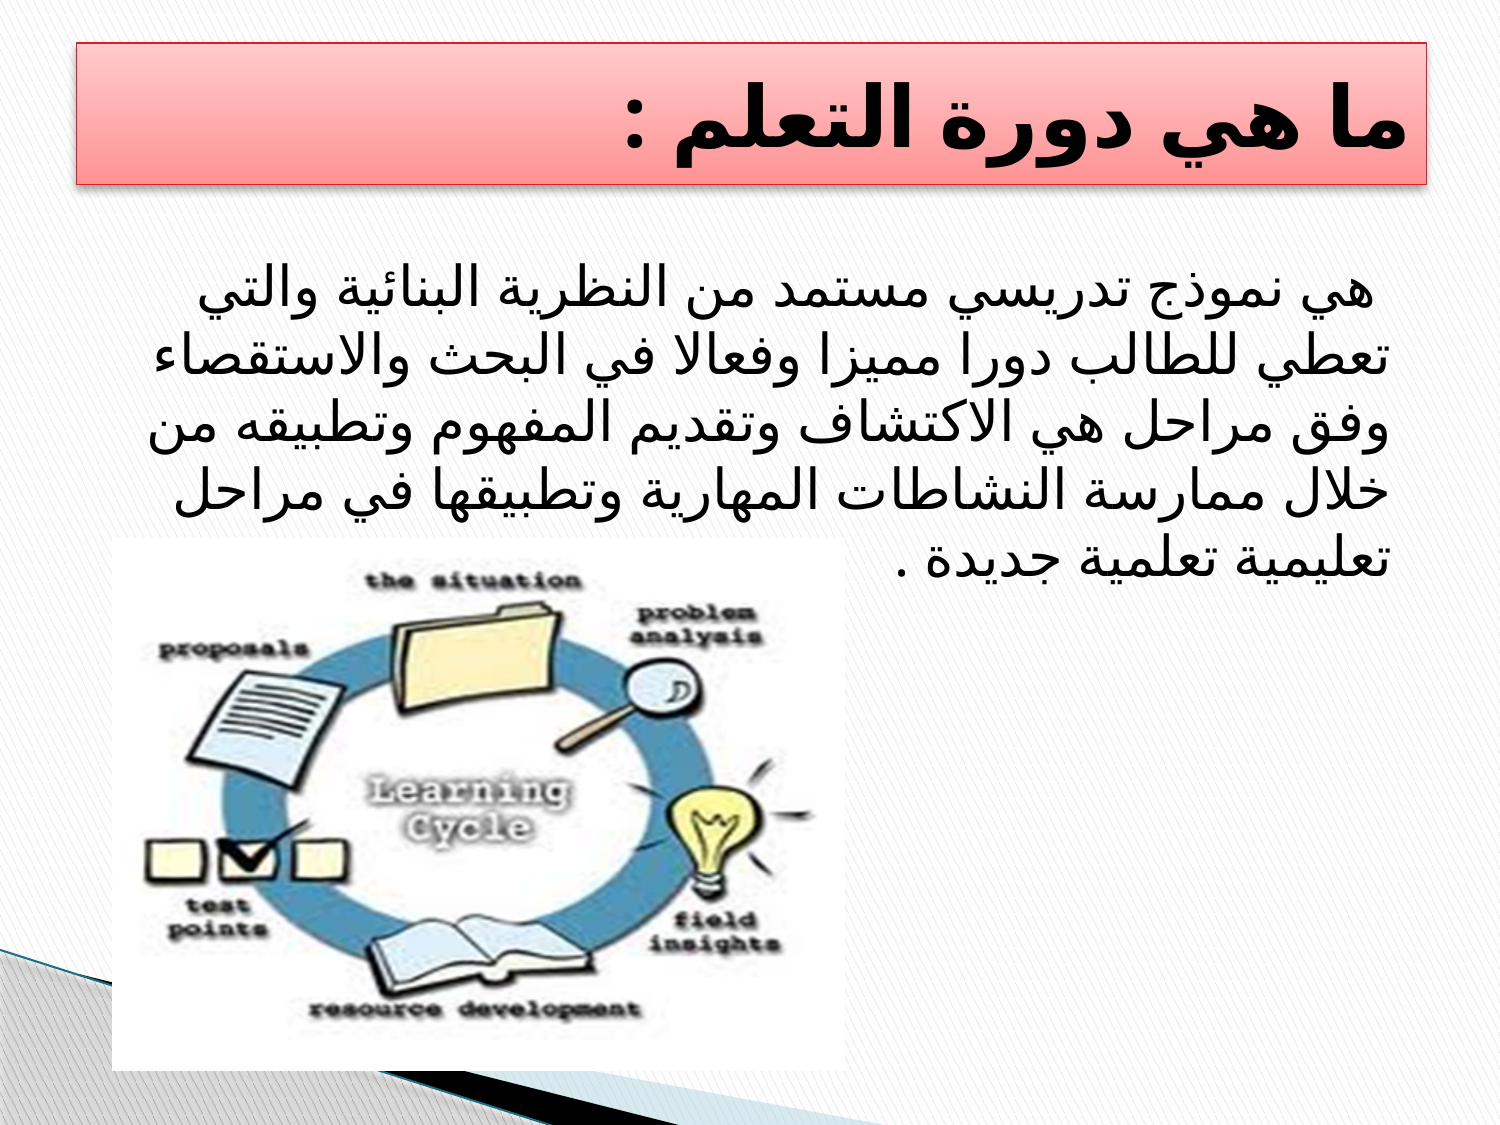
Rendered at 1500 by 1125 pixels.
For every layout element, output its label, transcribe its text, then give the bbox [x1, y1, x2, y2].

picture [111, 538, 845, 1071]
list هي نموذج تدريسي مستمد من النظرية البنائية والتي تعطي للطالب دورا مميزا وفعالا في البحث والاستقصاء وفق مراحل هي الاكتشاف وتقديم المفهوم وتطبيقه من خلال ممارسة النشاطات المهارية وتطبيقها في مراحل تعليمية تعلمية جديدة . [75, 243, 1425, 986]
title ما هي دورة التعلم : [76, 42, 1427, 185]
